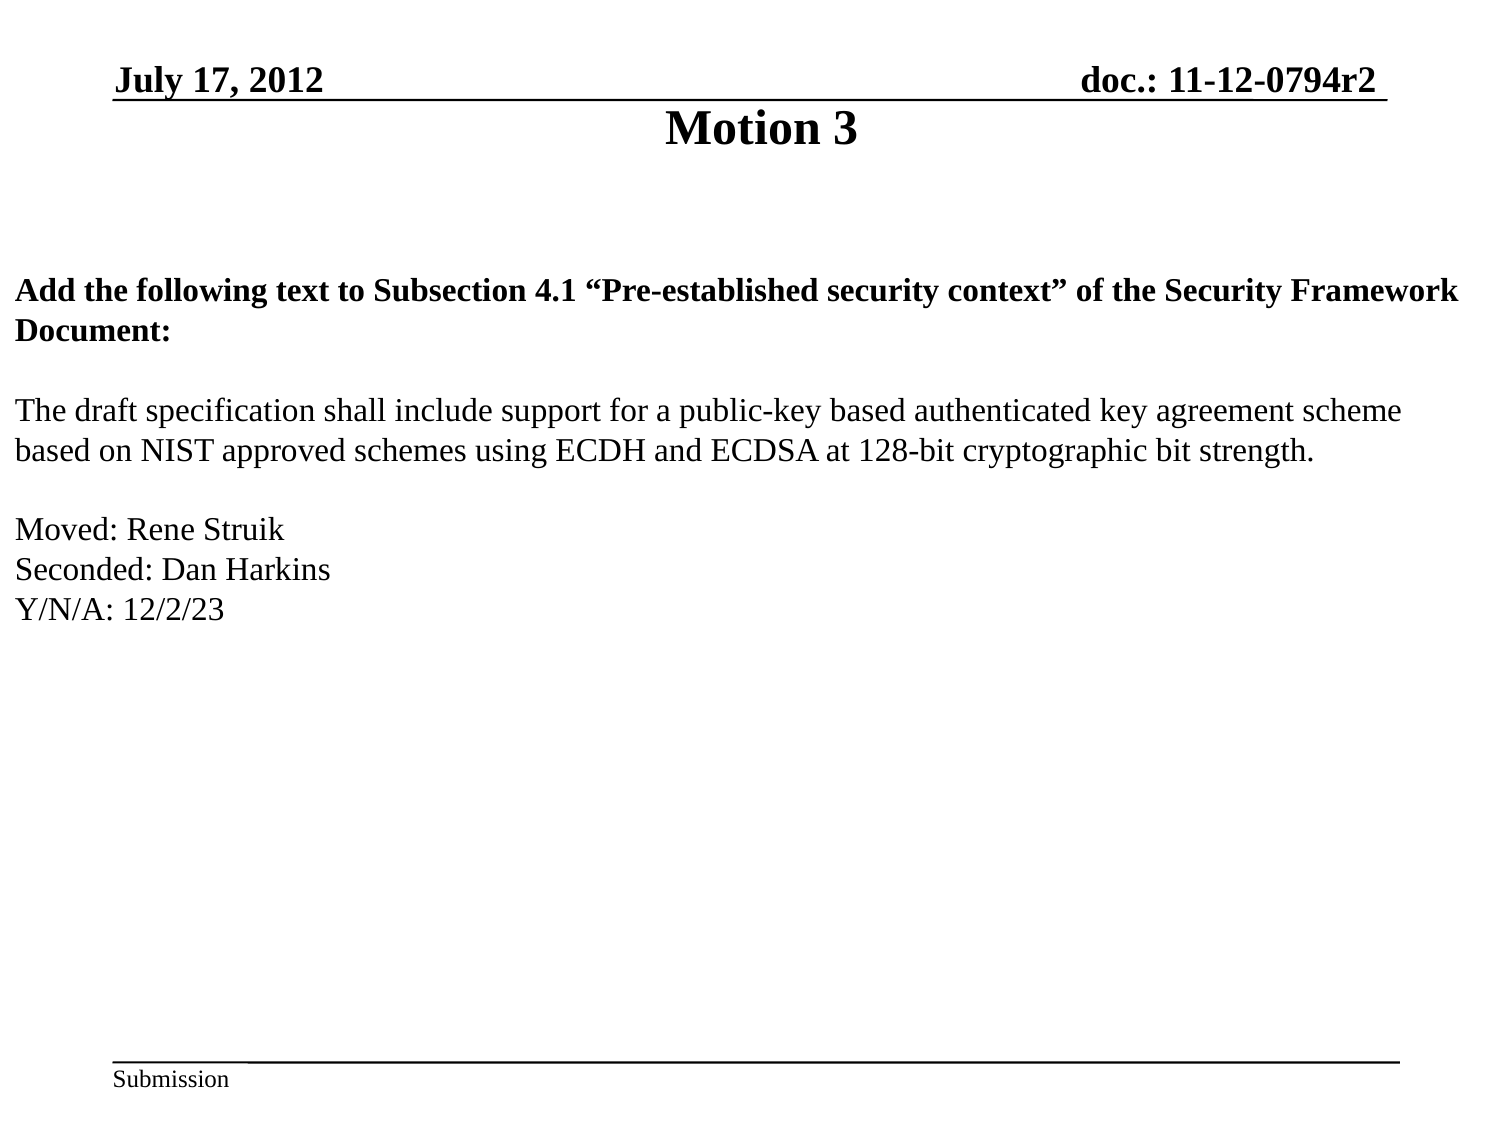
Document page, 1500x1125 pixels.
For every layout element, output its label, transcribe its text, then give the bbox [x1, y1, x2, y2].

text_box Motion 3 [650, 87, 874, 163]
text_box Add the following text to Subsection 4.1 “Pre-established security context” of the Security Framework Document: The draft specification shall include support for a public-key based authenticated key agreement scheme based on NIST approved schemes using ECDH and ECDSA at 128-bit cryptographic bit strength. Moved: Rene Struik Seconded: Dan Harkins Y/N/A: 12/2/23 [0, 180, 1500, 795]
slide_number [114, 54, 326, 101]
